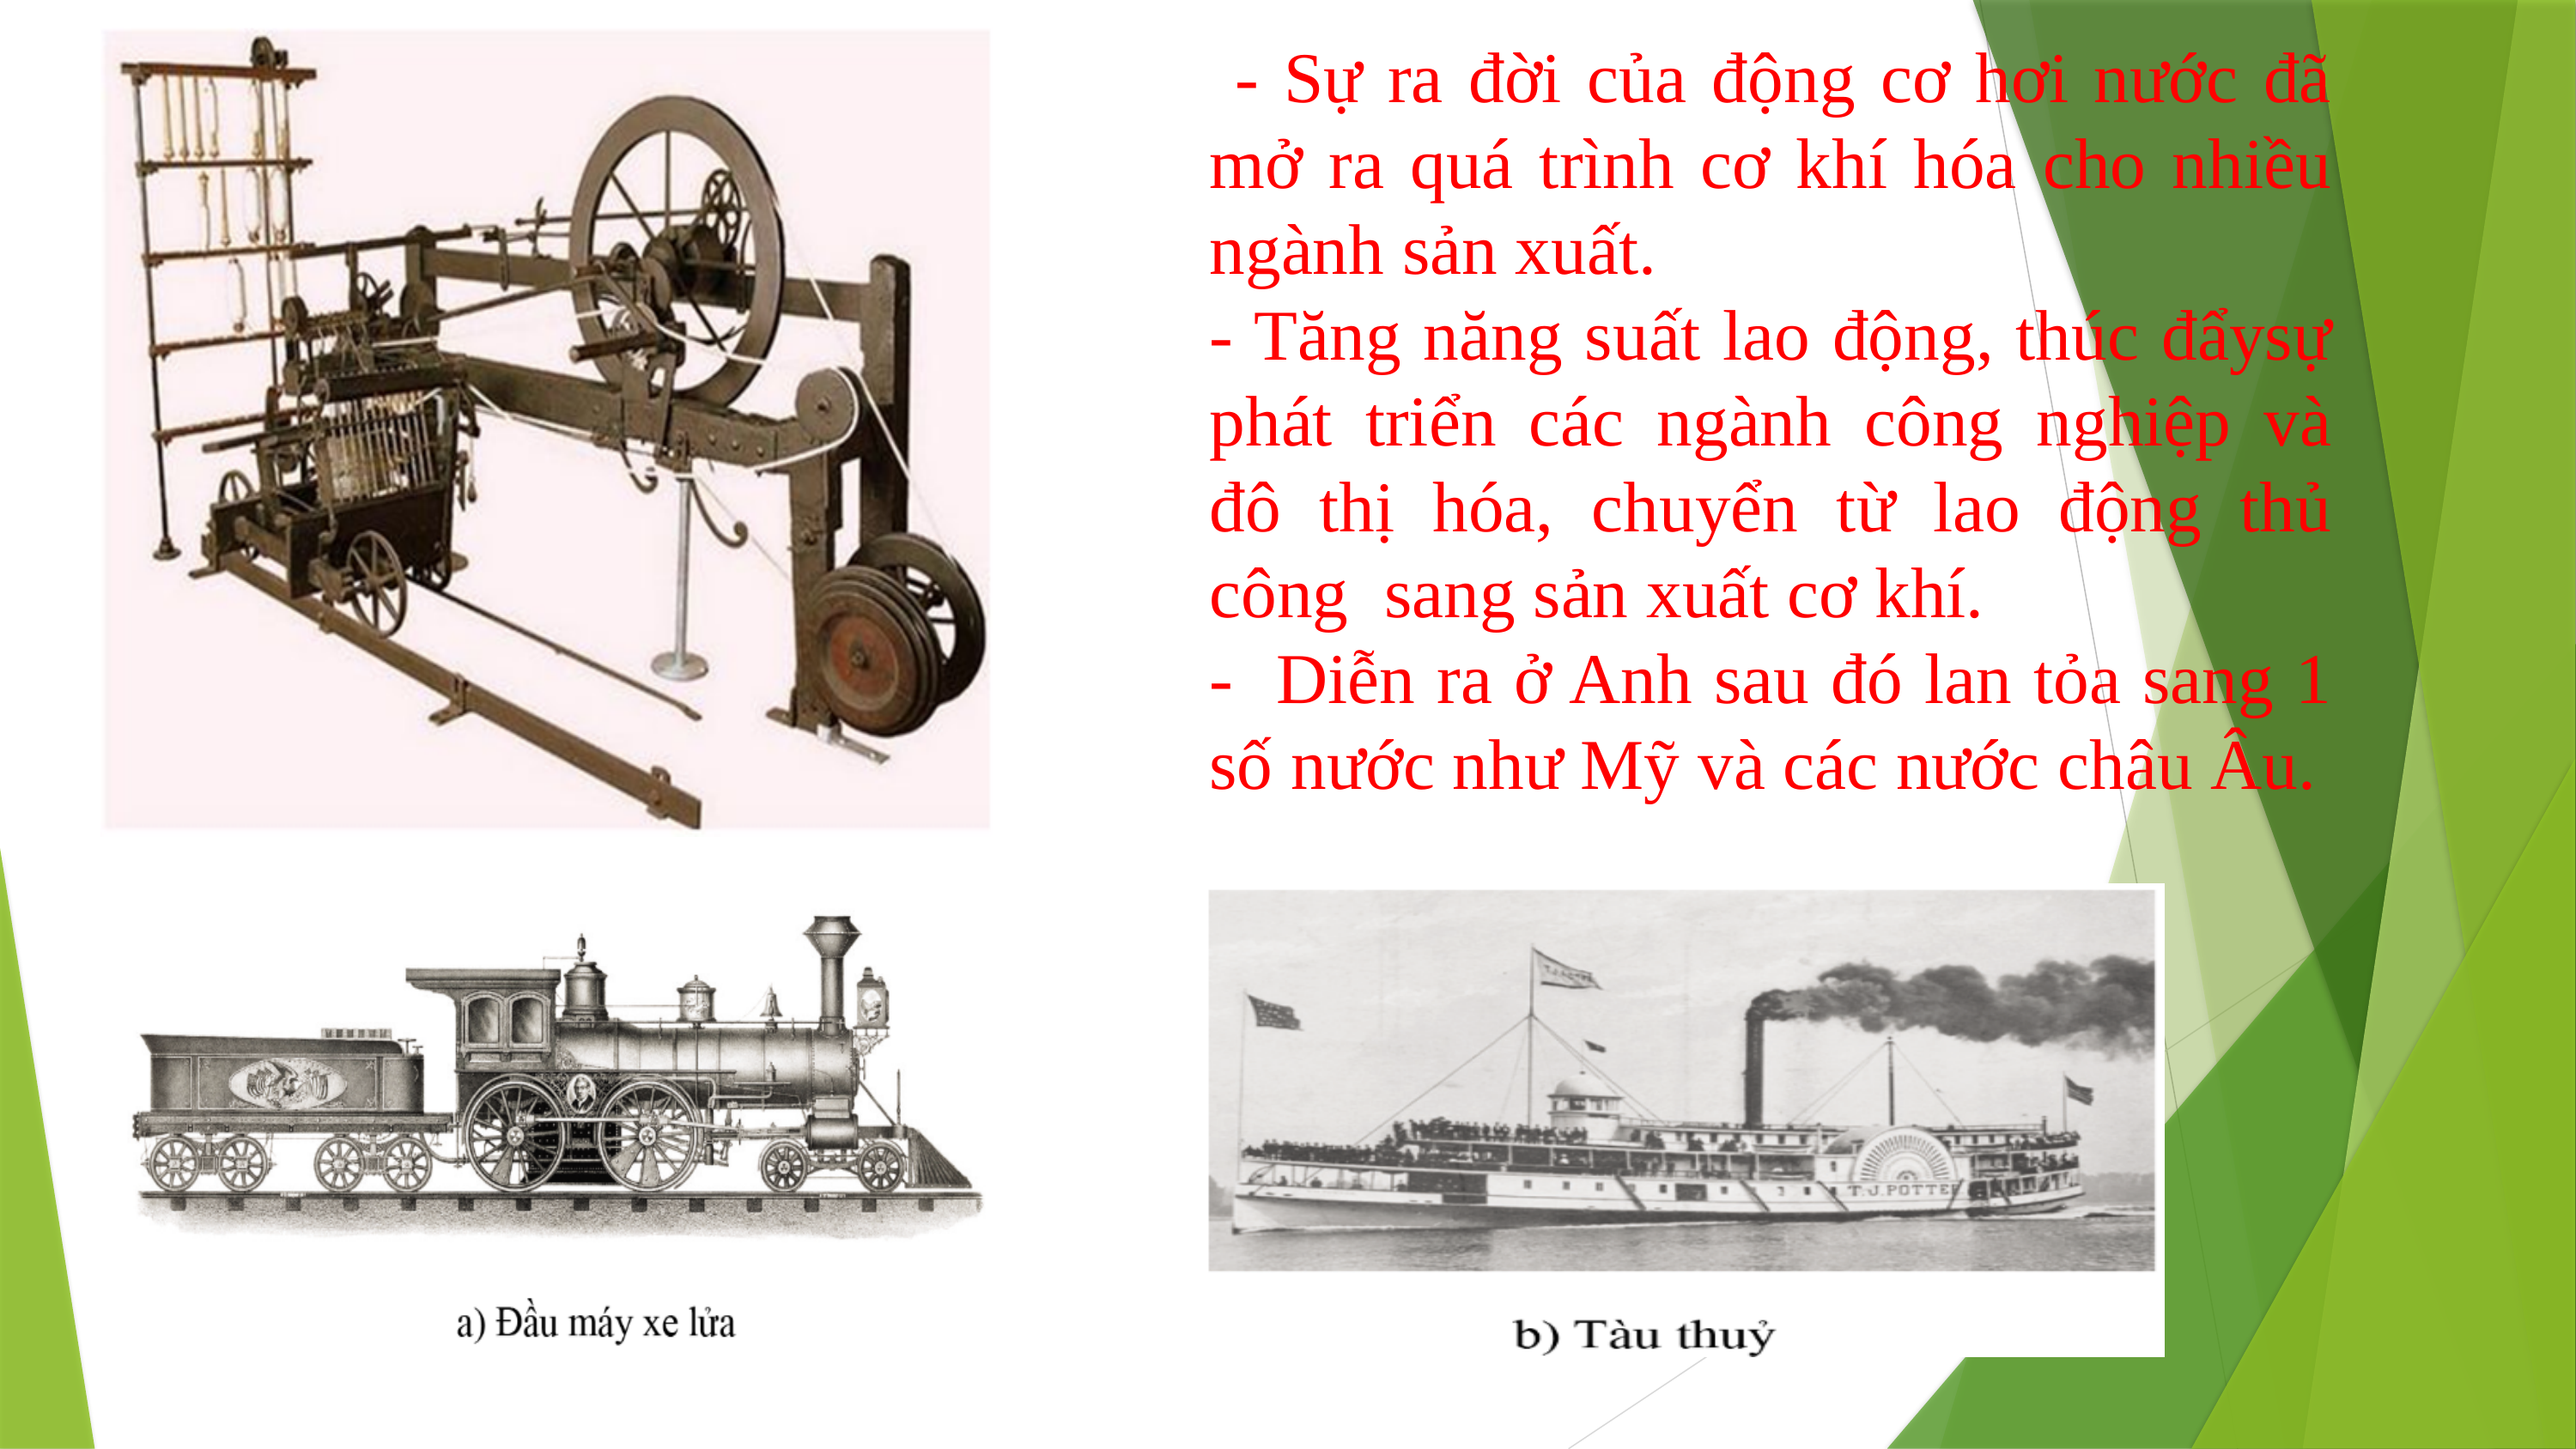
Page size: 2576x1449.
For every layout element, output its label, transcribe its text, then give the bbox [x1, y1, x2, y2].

text_box - Sự ra đời của động cơ hơi nước đã mở ra quá trình cơ khí hóa cho nhiều ngành sản xuất. - Tăng năng suất lao động, thúc đẩysự phát triển các ngành công nghiệp và đô thị hóa, chuyển từ lao động thủ công sang sản xuất cơ khí. - Diễn ra ở Anh sau đó lan tỏa sang 1 số nước như Mỹ và các nước châu Âu. [1196, 24, 2346, 982]
picture [1198, 883, 2166, 1358]
picture [100, 21, 999, 1358]
